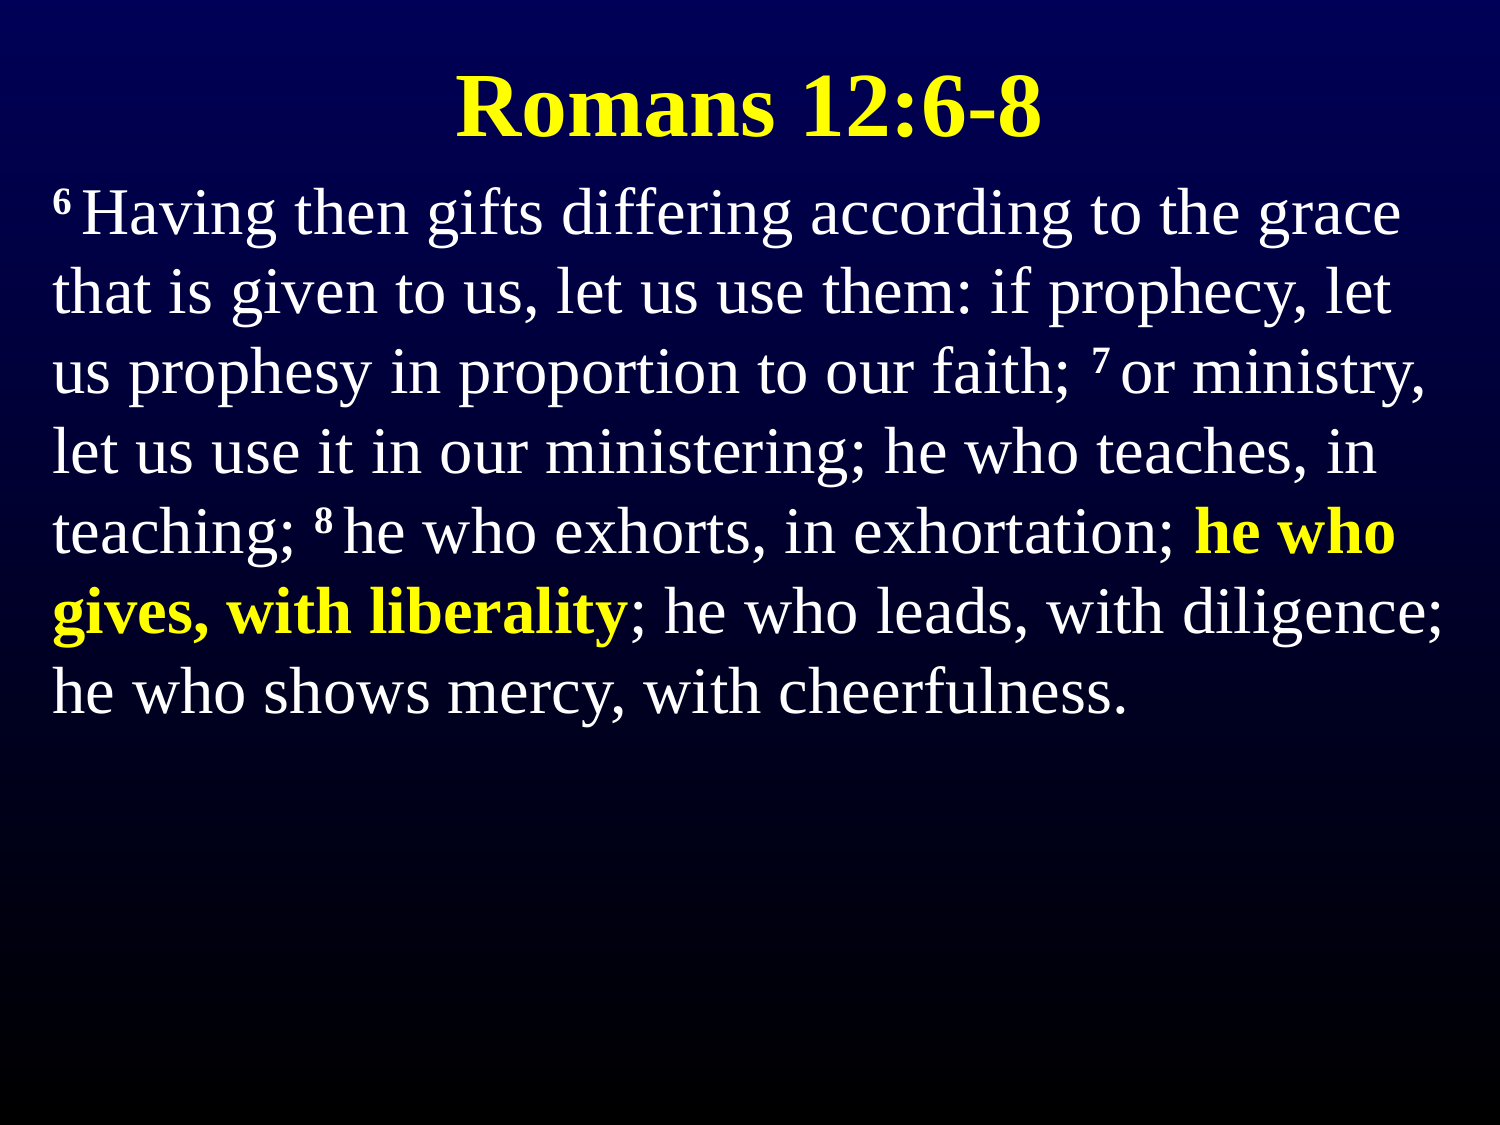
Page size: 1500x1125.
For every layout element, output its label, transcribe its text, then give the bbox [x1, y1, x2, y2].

title Romans 12:6-8 [112, 12, 1388, 160]
text_box 6 Having then gifts differing according to the grace that is given to us, let us use them: if prophecy, let us prophesy in proportion to our faith; 7 or ministry, let us use it in our ministering; he who teaches, in teaching; 8 he who exhorts, in exhortation; he who gives, with liberality; he who leads, with diligence; he who shows mercy, with cheerfulness. [37, 160, 1475, 735]
